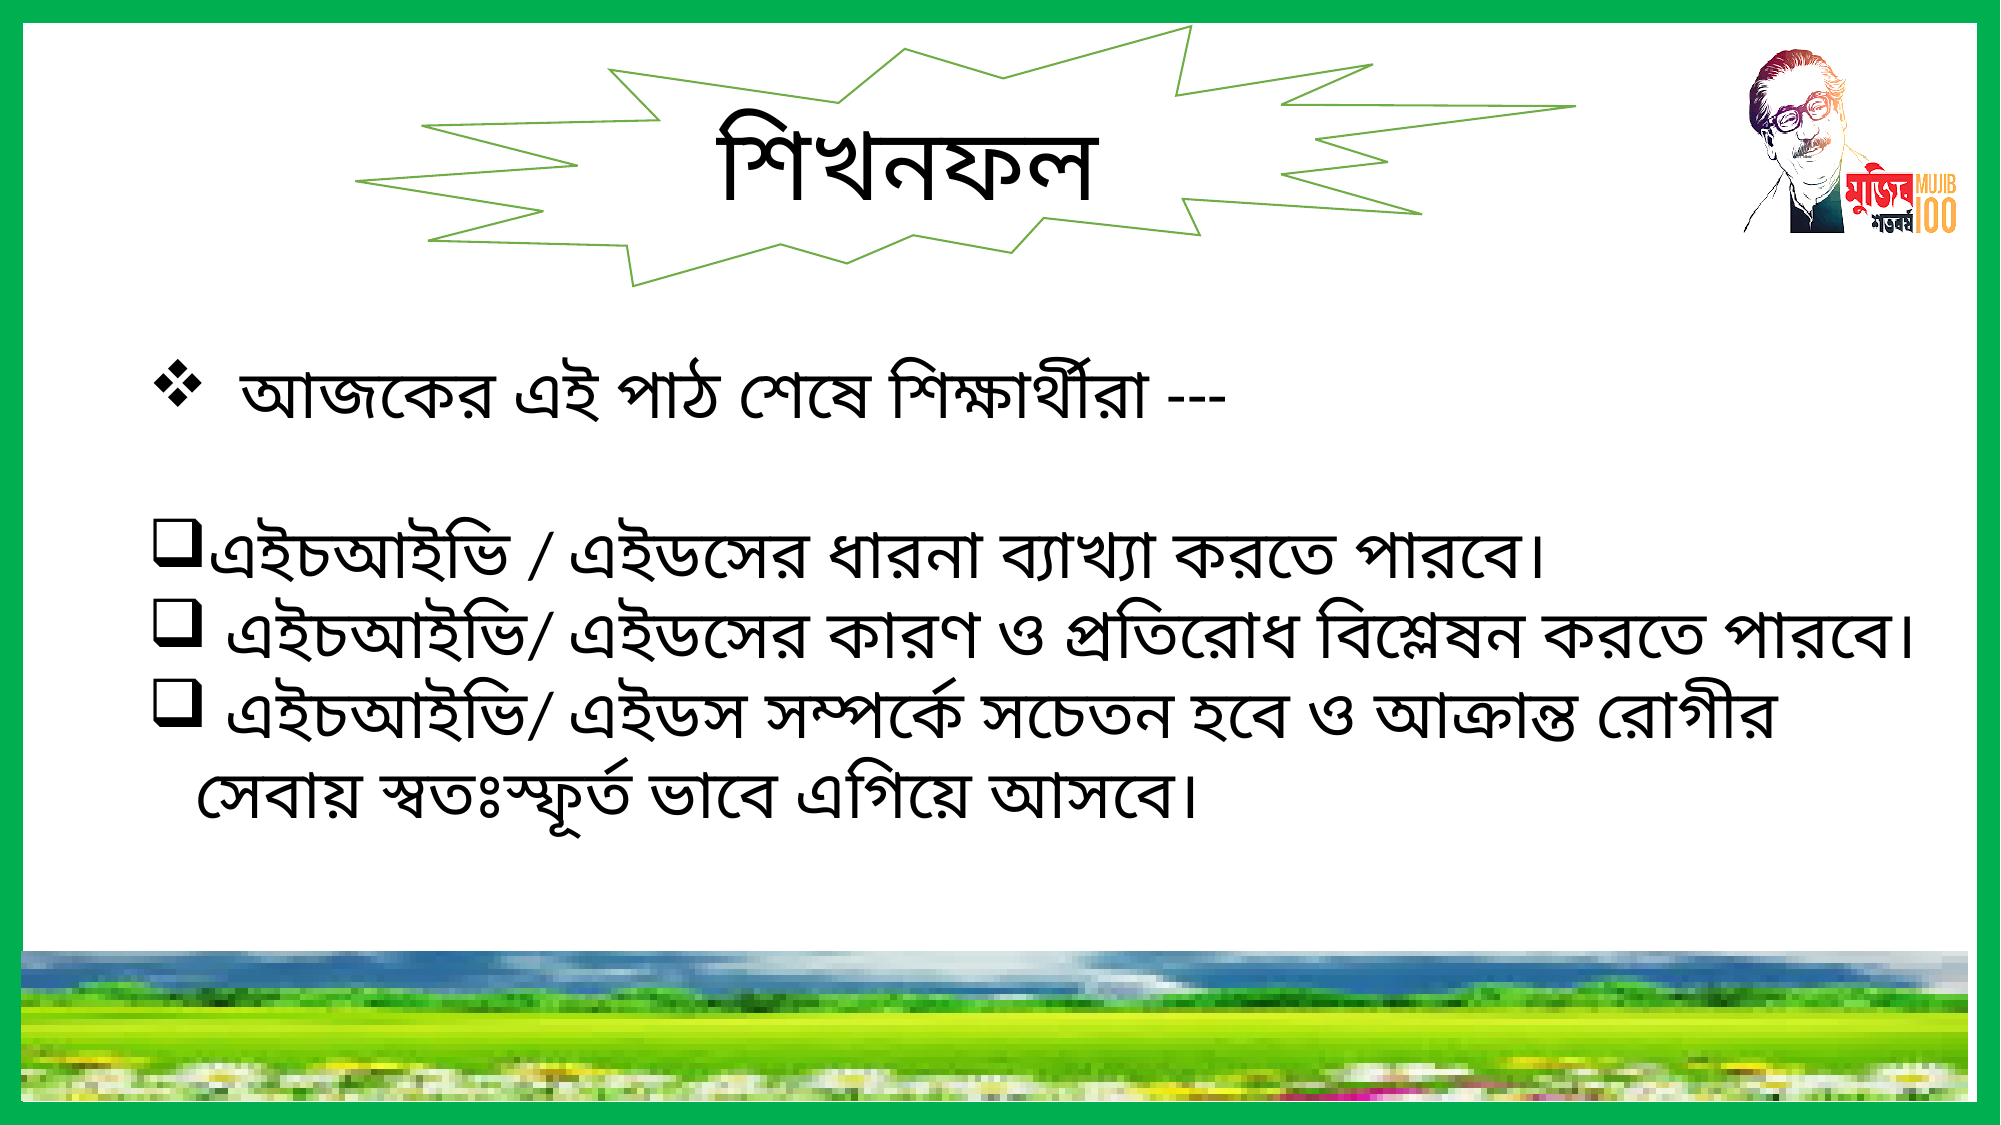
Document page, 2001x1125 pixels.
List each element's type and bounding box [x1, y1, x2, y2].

text_box [0, 0, 2000, 1125]
